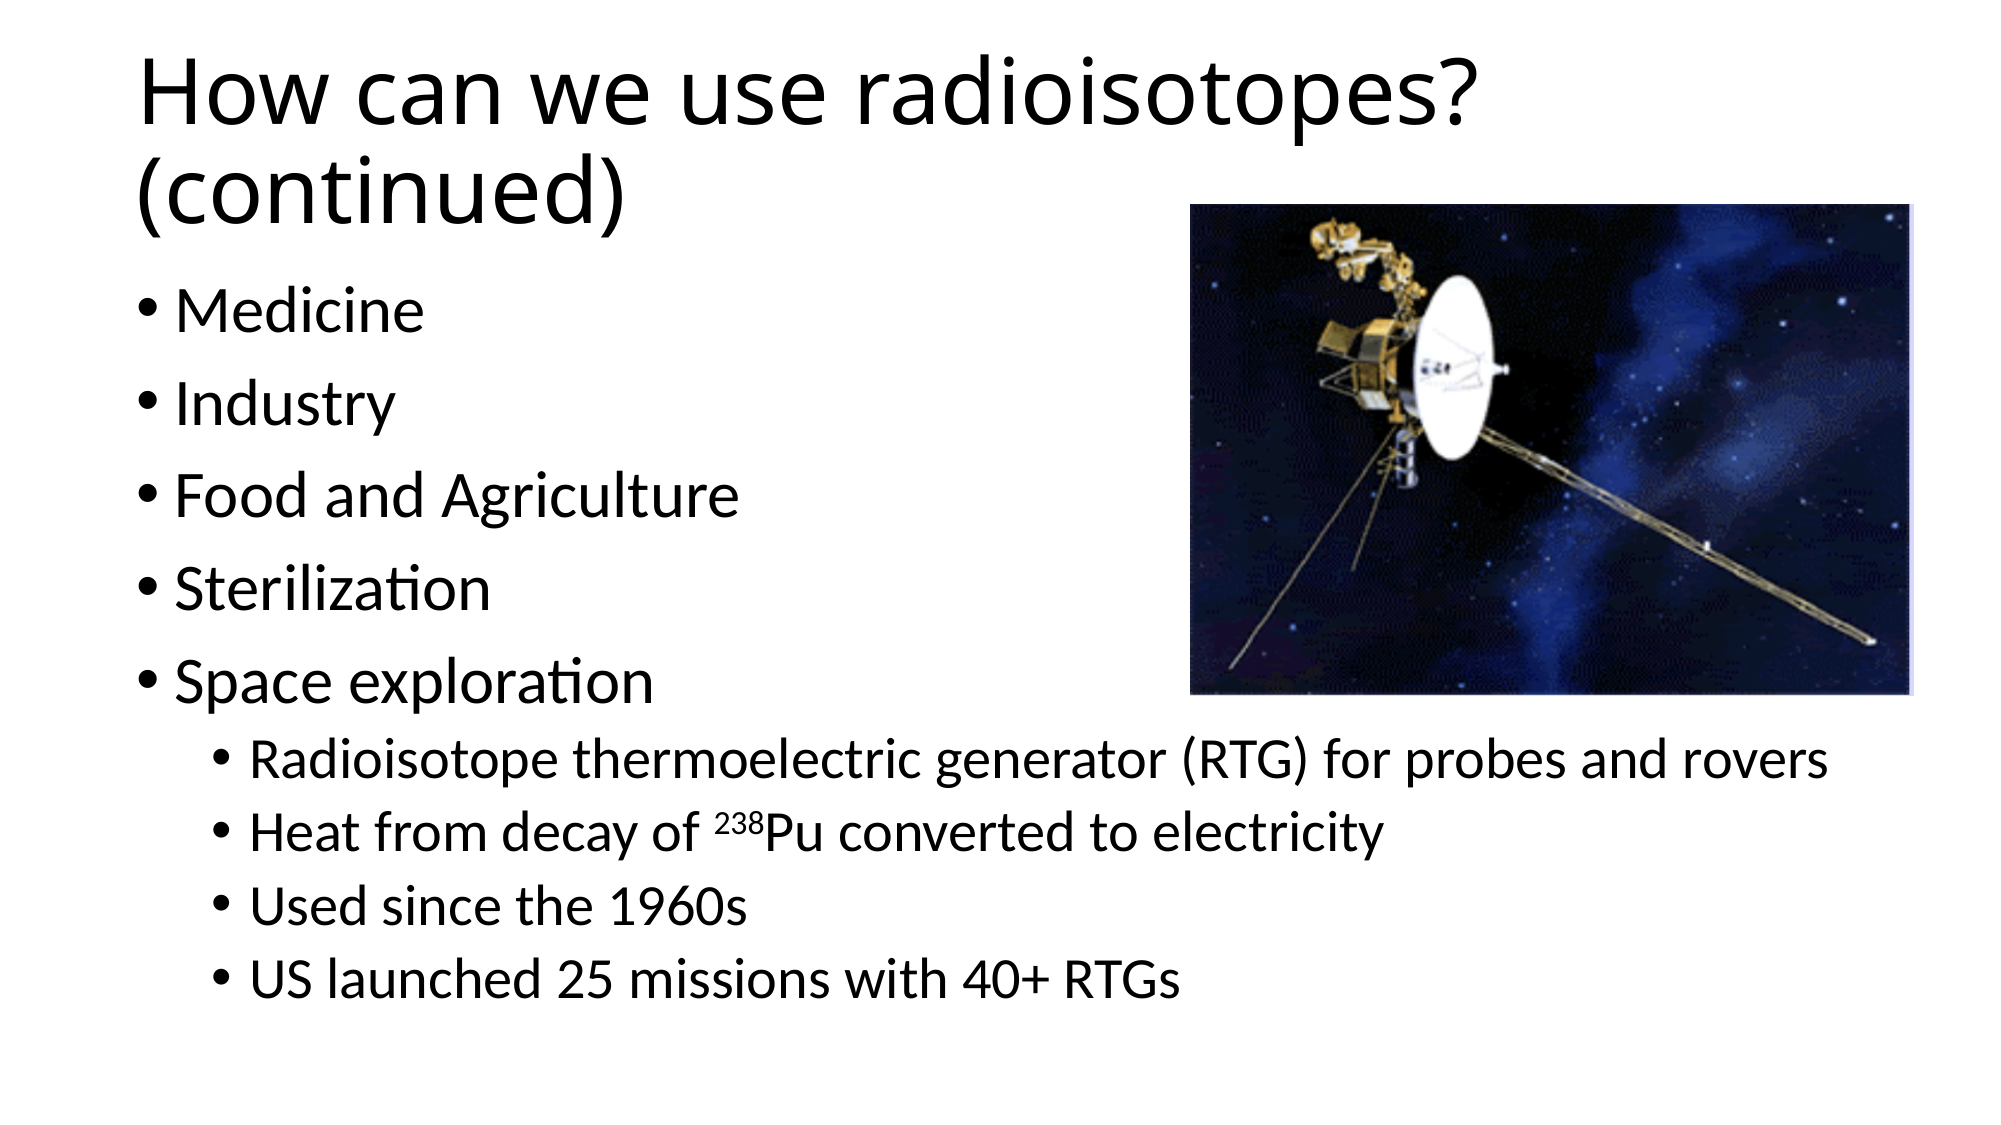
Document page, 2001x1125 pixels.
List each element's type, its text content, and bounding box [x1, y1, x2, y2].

list Medicine Industry Food and Agriculture Sterilization Space exploration Radioisotope thermoelectric generator (RTG) for probes and rovers Heat from decay of 238Pu converted to electricity Used since the 1960s US launched 25 missions with 40+ RTGs [121, 266, 2000, 1050]
title How can we use radioisotopes? (continued) [121, 35, 1847, 253]
picture [1190, 204, 1914, 696]
